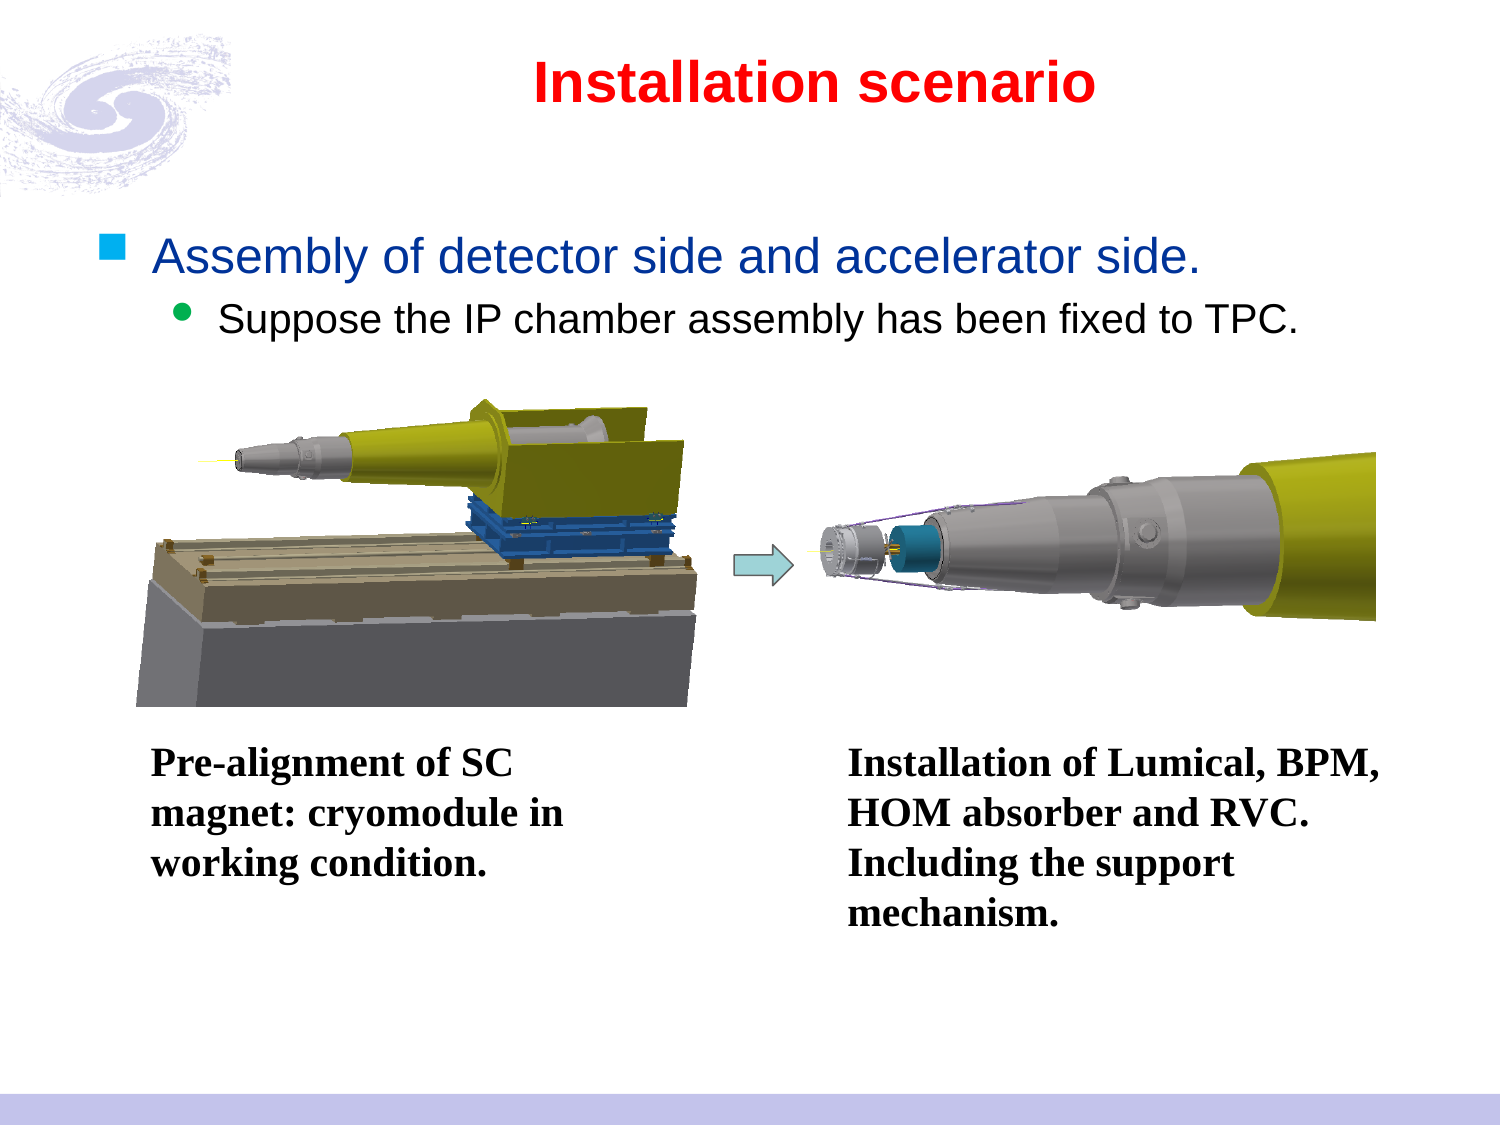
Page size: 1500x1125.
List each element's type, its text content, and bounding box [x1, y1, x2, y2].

text_box Pre-alignment of SC magnet: cryomodule in working condition. [135, 727, 644, 893]
title Installation scenario [229, 8, 1402, 150]
text_box Installation of Lumical, BPM, HOM absorber and RVC. Including the support mechanism. [832, 727, 1402, 943]
list Assembly of detector side and accelerator side. Suppose the IP chamber assembly has been fixed to TPC. [80, 215, 1431, 959]
picture [0, 27, 231, 197]
text_box [734, 544, 780, 586]
picture [785, 413, 1377, 679]
picture [111, 385, 703, 707]
